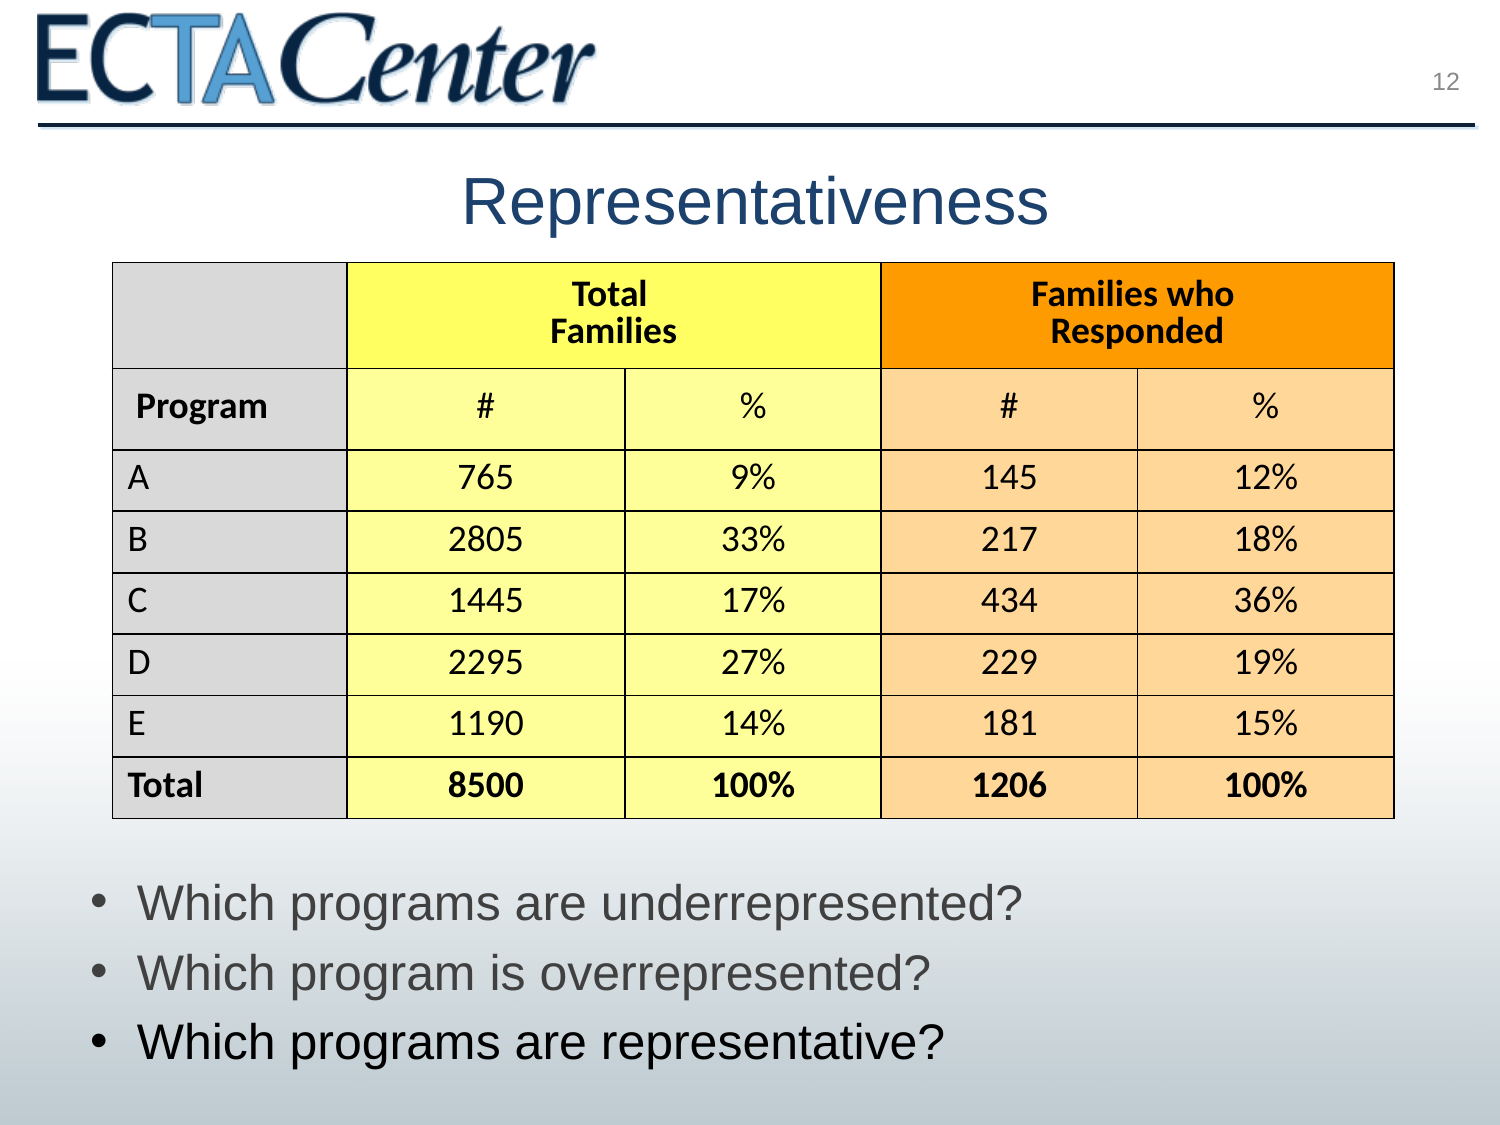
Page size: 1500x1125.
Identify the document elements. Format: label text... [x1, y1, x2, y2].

table_cell 17% [626, 574, 880, 633]
table_cell 1206 [882, 758, 1137, 818]
table_cell 2805 [348, 512, 624, 572]
table_header Total Families [348, 263, 880, 368]
table_cell 18% [1138, 512, 1393, 572]
slide_number 12 [1212, 50, 1475, 110]
table_cell 1445 [348, 574, 624, 633]
table_cell B [113, 512, 346, 572]
table_cell 100% [1138, 758, 1393, 818]
table_cell # [882, 369, 1137, 449]
table_cell Total [113, 758, 346, 818]
table_cell 434 [882, 574, 1137, 633]
table_cell Program [113, 369, 346, 449]
list Which programs are underrepresented? Which program is overrepresented? Which programs are representative? [75, 862, 1425, 1088]
table_cell % [626, 369, 880, 449]
table_cell E [113, 696, 346, 756]
table_cell D [113, 635, 346, 695]
table_cell 27% [626, 635, 880, 695]
table_cell 100% [626, 758, 880, 818]
table_cell 19% [1138, 635, 1393, 695]
table_cell # [348, 369, 624, 449]
table_cell 2295 [348, 635, 624, 695]
table_header Families who Responded [882, 263, 1393, 368]
picture [0, 0, 1500, 1125]
table_cell 1190 [348, 696, 624, 756]
table_cell 8500 [348, 758, 624, 818]
table_cell 765 [348, 451, 624, 510]
table_cell 145 [882, 451, 1137, 510]
table_cell A [113, 451, 346, 510]
table_cell 9% [626, 451, 880, 510]
table_cell C [113, 574, 346, 633]
table_header [113, 263, 346, 368]
table_cell 14% [626, 696, 880, 756]
title Representativeness [37, 149, 1475, 263]
table_cell 181 [882, 696, 1137, 756]
table_cell 36% [1138, 574, 1393, 633]
table_cell % [1138, 369, 1393, 449]
table_cell 217 [882, 512, 1137, 572]
table_cell 12% [1138, 451, 1393, 510]
table_cell 15% [1138, 696, 1393, 756]
table_cell 229 [882, 635, 1137, 695]
table_cell 33% [626, 512, 880, 572]
